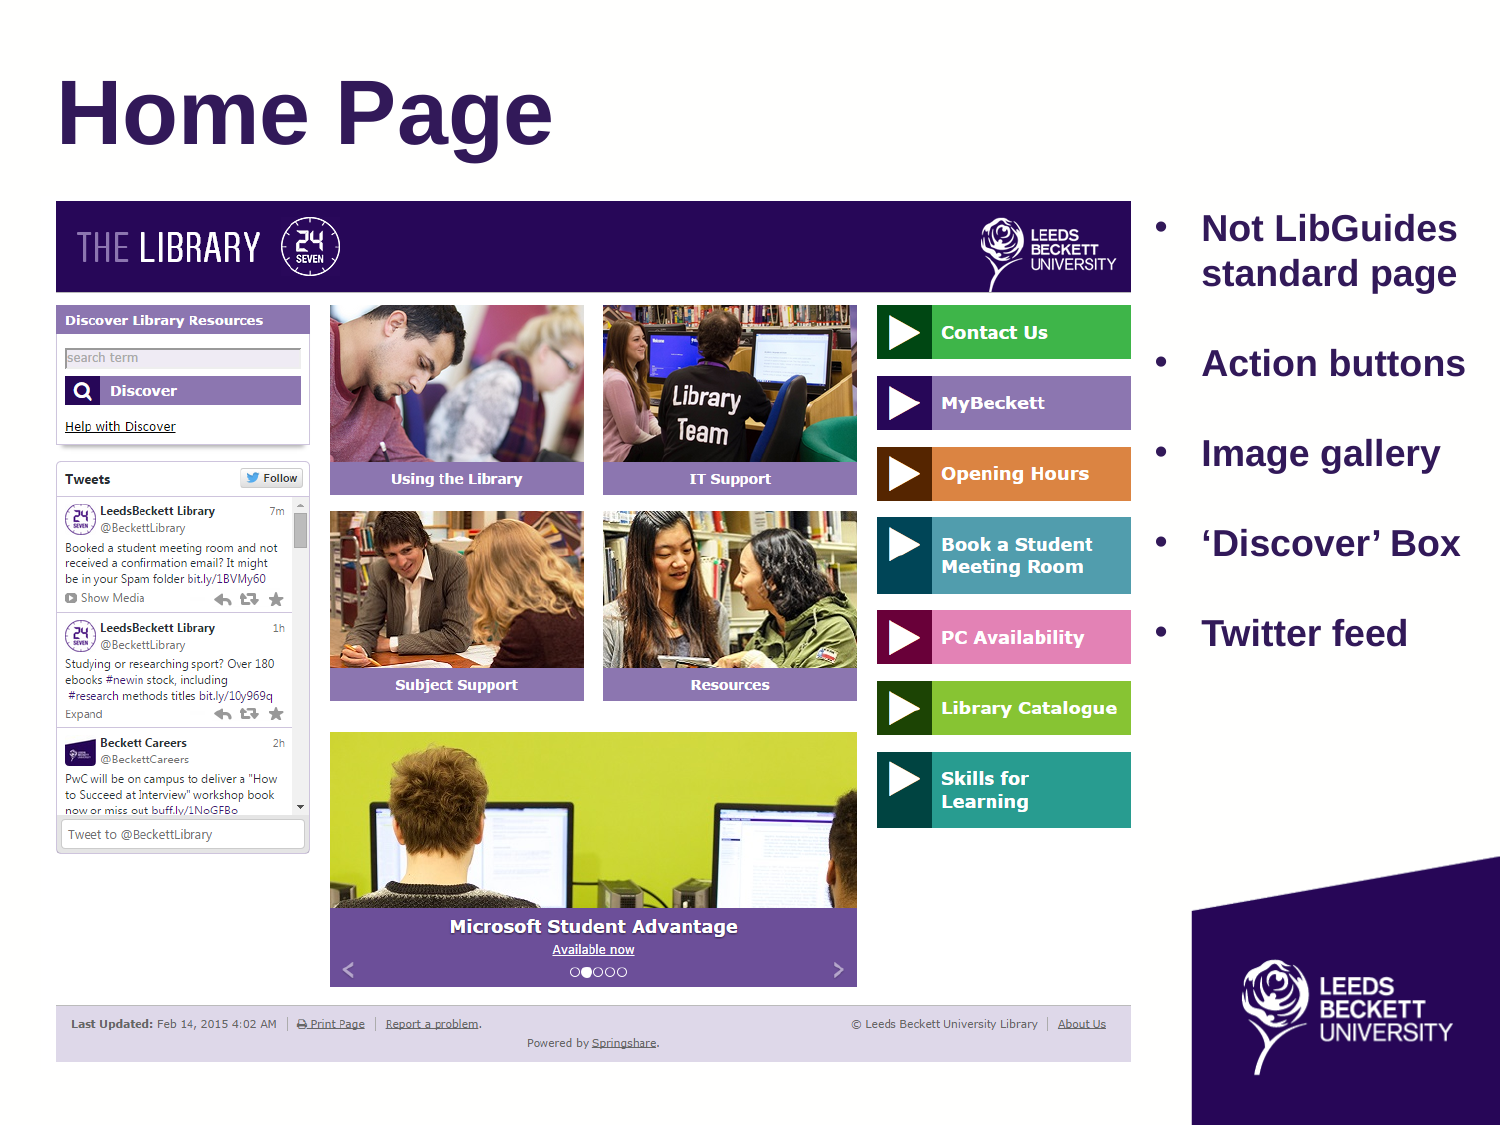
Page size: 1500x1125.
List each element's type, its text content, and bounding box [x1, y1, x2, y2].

text_box Not LibGuides standard page Action buttons Image gallery ‘Discover’ Box Twitter feed [1143, 196, 1495, 706]
picture [0, 0, 1500, 1125]
title Home Page [41, 45, 1415, 196]
